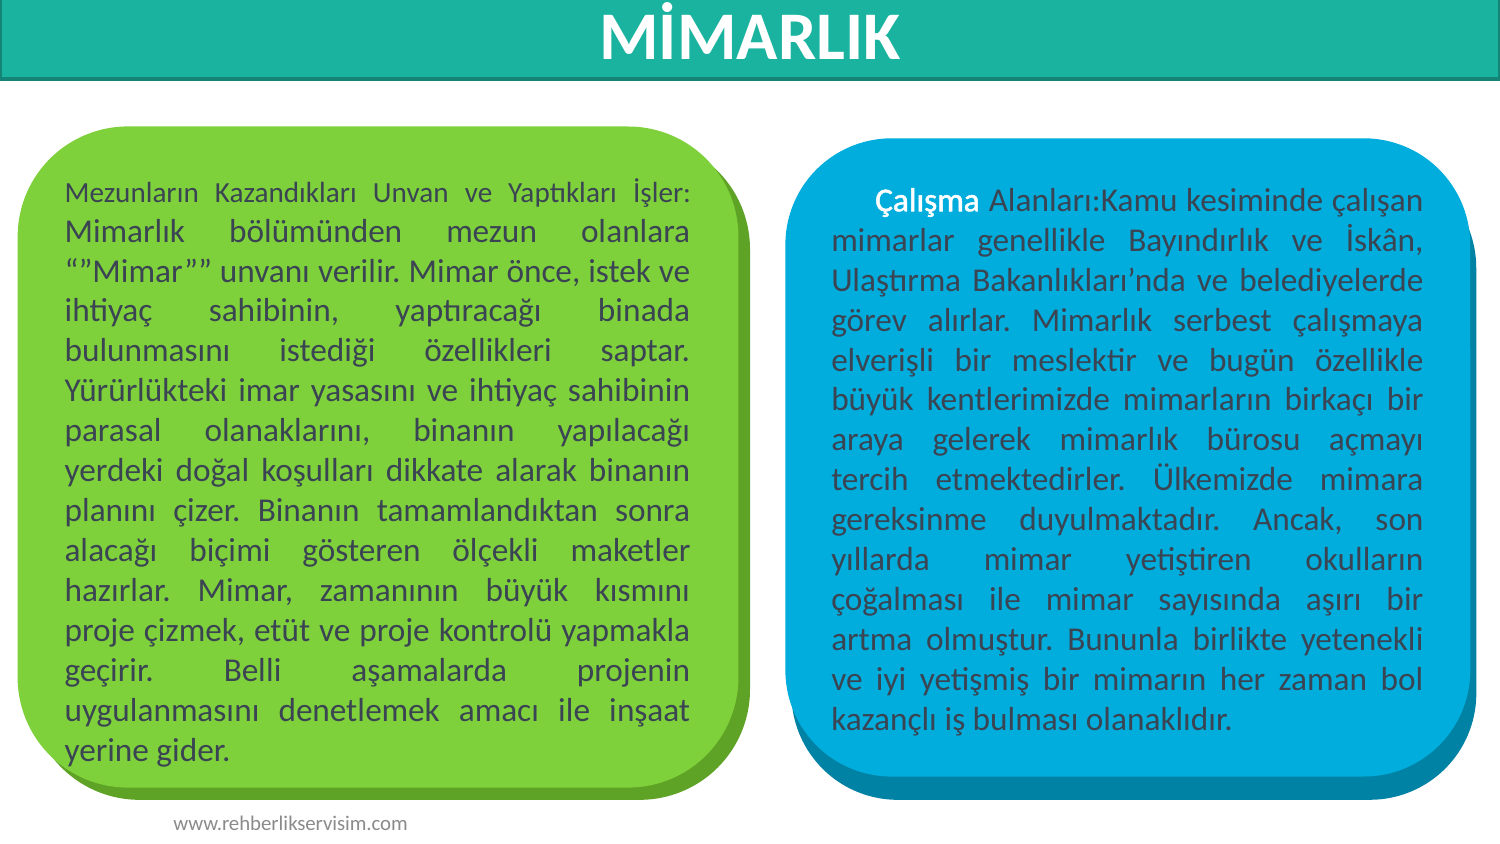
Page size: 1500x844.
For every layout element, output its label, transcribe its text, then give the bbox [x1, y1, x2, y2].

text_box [17, 126, 751, 801]
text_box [785, 138, 1477, 801]
footer www.rehberlikservisim.com [53, 808, 529, 844]
title MİMARLIK [0, 0, 1500, 81]
